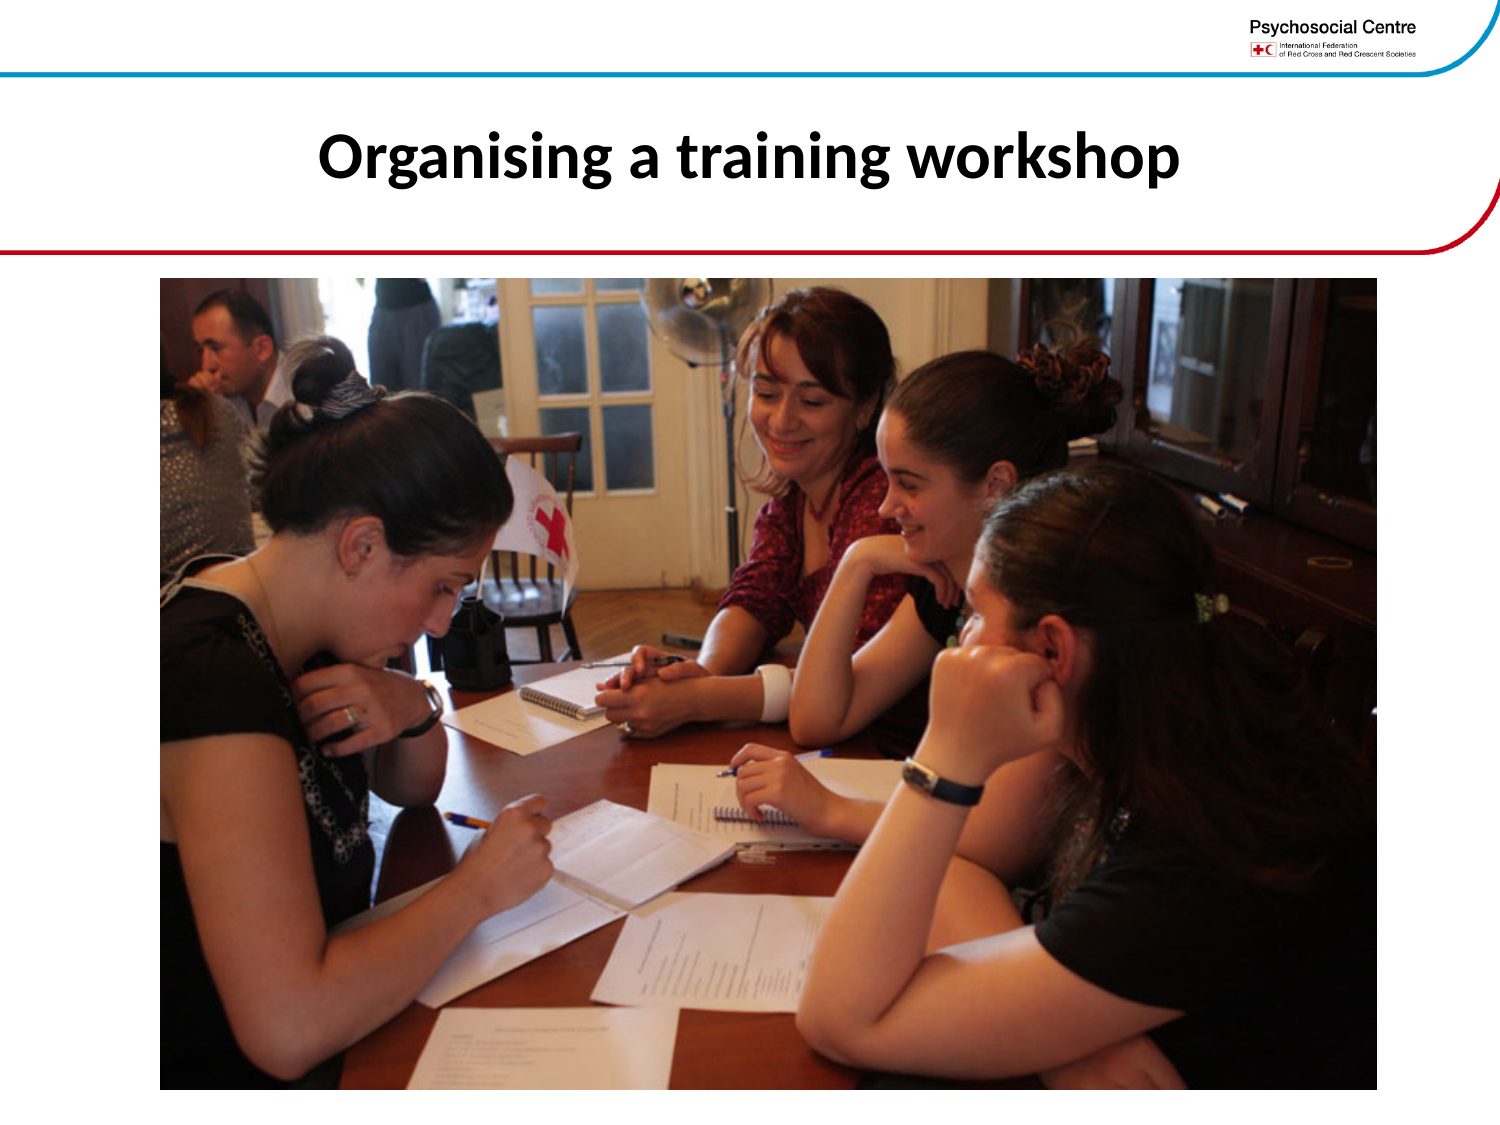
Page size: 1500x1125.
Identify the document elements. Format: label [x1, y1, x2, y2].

picture [0, 0, 1497, 72]
picture [160, 278, 1377, 1091]
picture [0, 16, 1500, 256]
